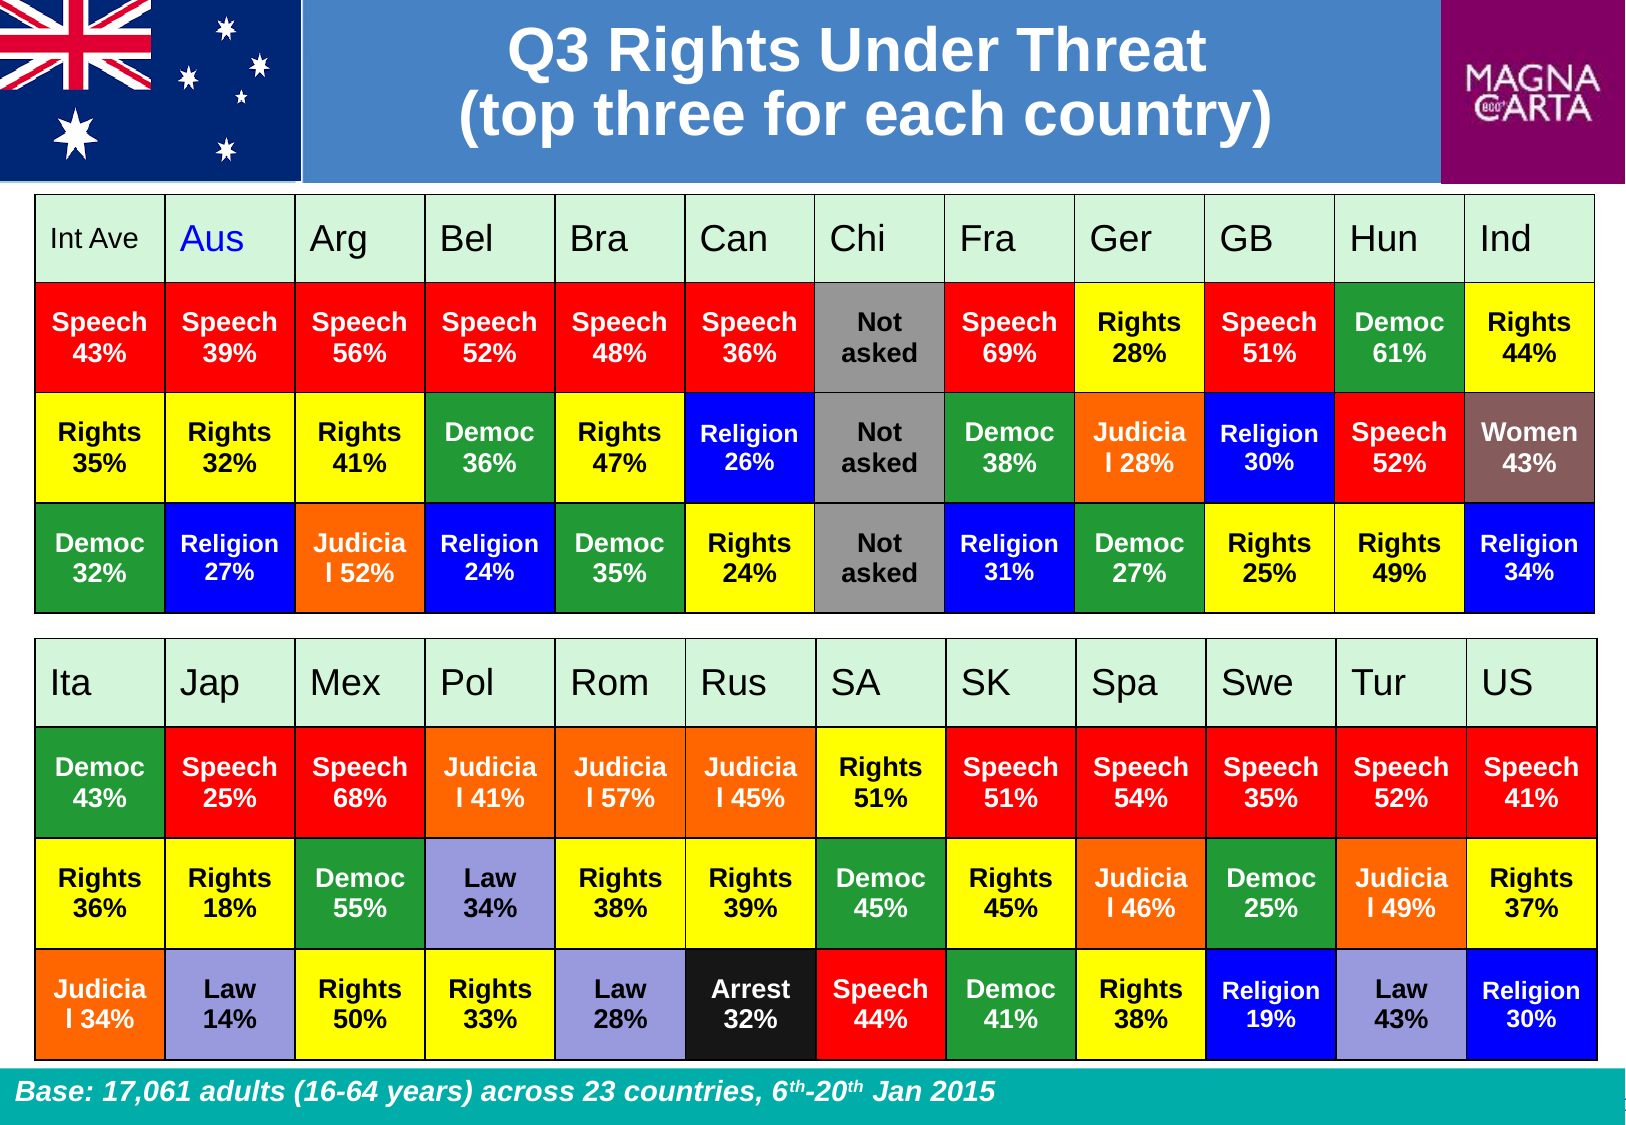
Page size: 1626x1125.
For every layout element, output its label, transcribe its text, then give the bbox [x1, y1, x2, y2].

picture [0, 0, 1625, 184]
table_header Pol [426, 639, 554, 726]
table_cell Rights 37% [1467, 839, 1596, 948]
table_cell Rights 33% [426, 950, 554, 1059]
table_cell Speech 68% [296, 728, 424, 837]
table_header Fra [945, 195, 1074, 282]
table_cell Rights 45% [947, 839, 1075, 948]
table_cell Rights 41% [296, 393, 424, 502]
table_header Swe [1207, 639, 1335, 726]
table_cell Rights 51% [817, 728, 945, 837]
table_cell Speech 69% [945, 283, 1074, 392]
table_cell Judicial 45% [686, 728, 815, 837]
table_cell Law 14% [166, 950, 294, 1059]
table_cell Religion 34% [1465, 504, 1594, 612]
table_cell Judicial 46% [1077, 839, 1205, 948]
table_cell Law 28% [556, 950, 685, 1059]
title Q3 Rights Under Threat (top three for each country) [325, 11, 1407, 157]
table_cell Rights 18% [166, 839, 294, 948]
table_cell Speech 48% [556, 283, 684, 392]
table_header Mex [296, 639, 424, 726]
table_cell Judicial 34% [36, 950, 164, 1059]
table_cell Rights 44% [1465, 283, 1594, 392]
table_header Ind [1465, 195, 1594, 282]
table_cell Rights 28% [1075, 283, 1204, 392]
table_cell Rights 38% [556, 839, 685, 948]
table_cell Rights 24% [686, 504, 814, 612]
table_cell Not asked [815, 283, 944, 392]
table_header Int Ave [36, 195, 164, 282]
table_cell Democ 61% [1335, 283, 1464, 392]
table_cell Speech 41% [1467, 728, 1596, 837]
table_cell Judicial 49% [1337, 839, 1466, 948]
table_header Aus [166, 195, 294, 282]
table_cell Speech 25% [166, 728, 294, 837]
table_cell Speech 52% [1337, 728, 1466, 837]
table_cell Rights 36% [36, 839, 164, 948]
table_cell Rights 39% [686, 839, 815, 948]
table_header Tur [1337, 639, 1466, 726]
text_box Base: 17,061 adults (16-64 years) across 23 countries, 6th-20th Jan 2015 [0, 1070, 1162, 1125]
table_cell Speech 52% [1335, 393, 1464, 502]
table_cell Speech 35% [1207, 728, 1335, 837]
table_cell Speech 51% [1205, 283, 1334, 392]
table_cell Judicial 28% [1075, 393, 1204, 502]
table_cell Law 34% [426, 839, 554, 948]
table_cell Speech 51% [947, 728, 1075, 837]
table_cell Speech 44% [817, 950, 945, 1059]
table_cell Rights 49% [1335, 504, 1464, 612]
table_cell Women 43% [1465, 393, 1594, 502]
table_cell Judicial 57% [556, 728, 685, 837]
table_cell Democ 38% [945, 393, 1074, 502]
table_header Rom [556, 639, 685, 726]
table_header Jap [166, 639, 294, 726]
table_cell Rights 50% [296, 950, 424, 1059]
table_header Rus [686, 639, 815, 726]
table_header Can [686, 195, 814, 282]
table_cell Democ 32% [36, 504, 164, 612]
table_cell Rights 38% [1077, 950, 1205, 1059]
table_header Arg [296, 195, 424, 282]
table_cell Not asked [815, 393, 944, 502]
table_header Ger [1075, 195, 1204, 282]
table_cell Judicial 41% [426, 728, 554, 837]
table_cell Religion 31% [945, 504, 1074, 612]
table_header Bel [426, 195, 554, 282]
table_cell Democ 43% [36, 728, 164, 837]
table_header GB [1205, 195, 1334, 282]
table_cell Law 43% [1337, 950, 1466, 1059]
table_cell Arrest 32% [686, 950, 815, 1059]
table_cell Religion 19% [1207, 950, 1335, 1059]
table_cell Democ 36% [426, 393, 554, 502]
table_header SA [817, 639, 945, 726]
table_cell Democ 27% [1075, 504, 1204, 612]
table_cell Religion 30% [1205, 393, 1334, 502]
table_cell Democ 41% [947, 950, 1075, 1059]
table_cell Speech 56% [296, 283, 424, 392]
table_cell Religion 27% [166, 504, 294, 612]
table_header Hun [1335, 195, 1464, 282]
table_cell Rights 47% [556, 393, 684, 502]
table_cell Religion 26% [686, 393, 814, 502]
table_cell Democ 35% [556, 504, 684, 612]
table_cell Speech 52% [426, 283, 554, 392]
table_header US [1467, 639, 1596, 726]
table_cell Religion 24% [426, 504, 554, 612]
table_cell Not asked [815, 504, 944, 612]
table_header Ita [36, 639, 164, 726]
table_header Chi [815, 195, 944, 282]
table_cell Rights 25% [1205, 504, 1334, 612]
table_cell Speech 54% [1077, 728, 1205, 837]
table_cell Democ 25% [1207, 839, 1335, 948]
table_header Spa [1077, 639, 1205, 726]
table_cell Rights 32% [166, 393, 294, 502]
table_cell Democ 45% [817, 839, 945, 948]
table_header Bra [556, 195, 684, 282]
table_cell Judicial 52% [296, 504, 424, 612]
table_cell Speech 36% [686, 283, 814, 392]
table_cell Rights 35% [36, 393, 164, 502]
table_cell Religion 30% [1467, 950, 1596, 1059]
table_cell Democ 55% [296, 839, 424, 948]
table_cell Speech 43% [36, 283, 164, 392]
table_header SK [947, 639, 1075, 726]
table_cell Speech 39% [166, 283, 294, 392]
